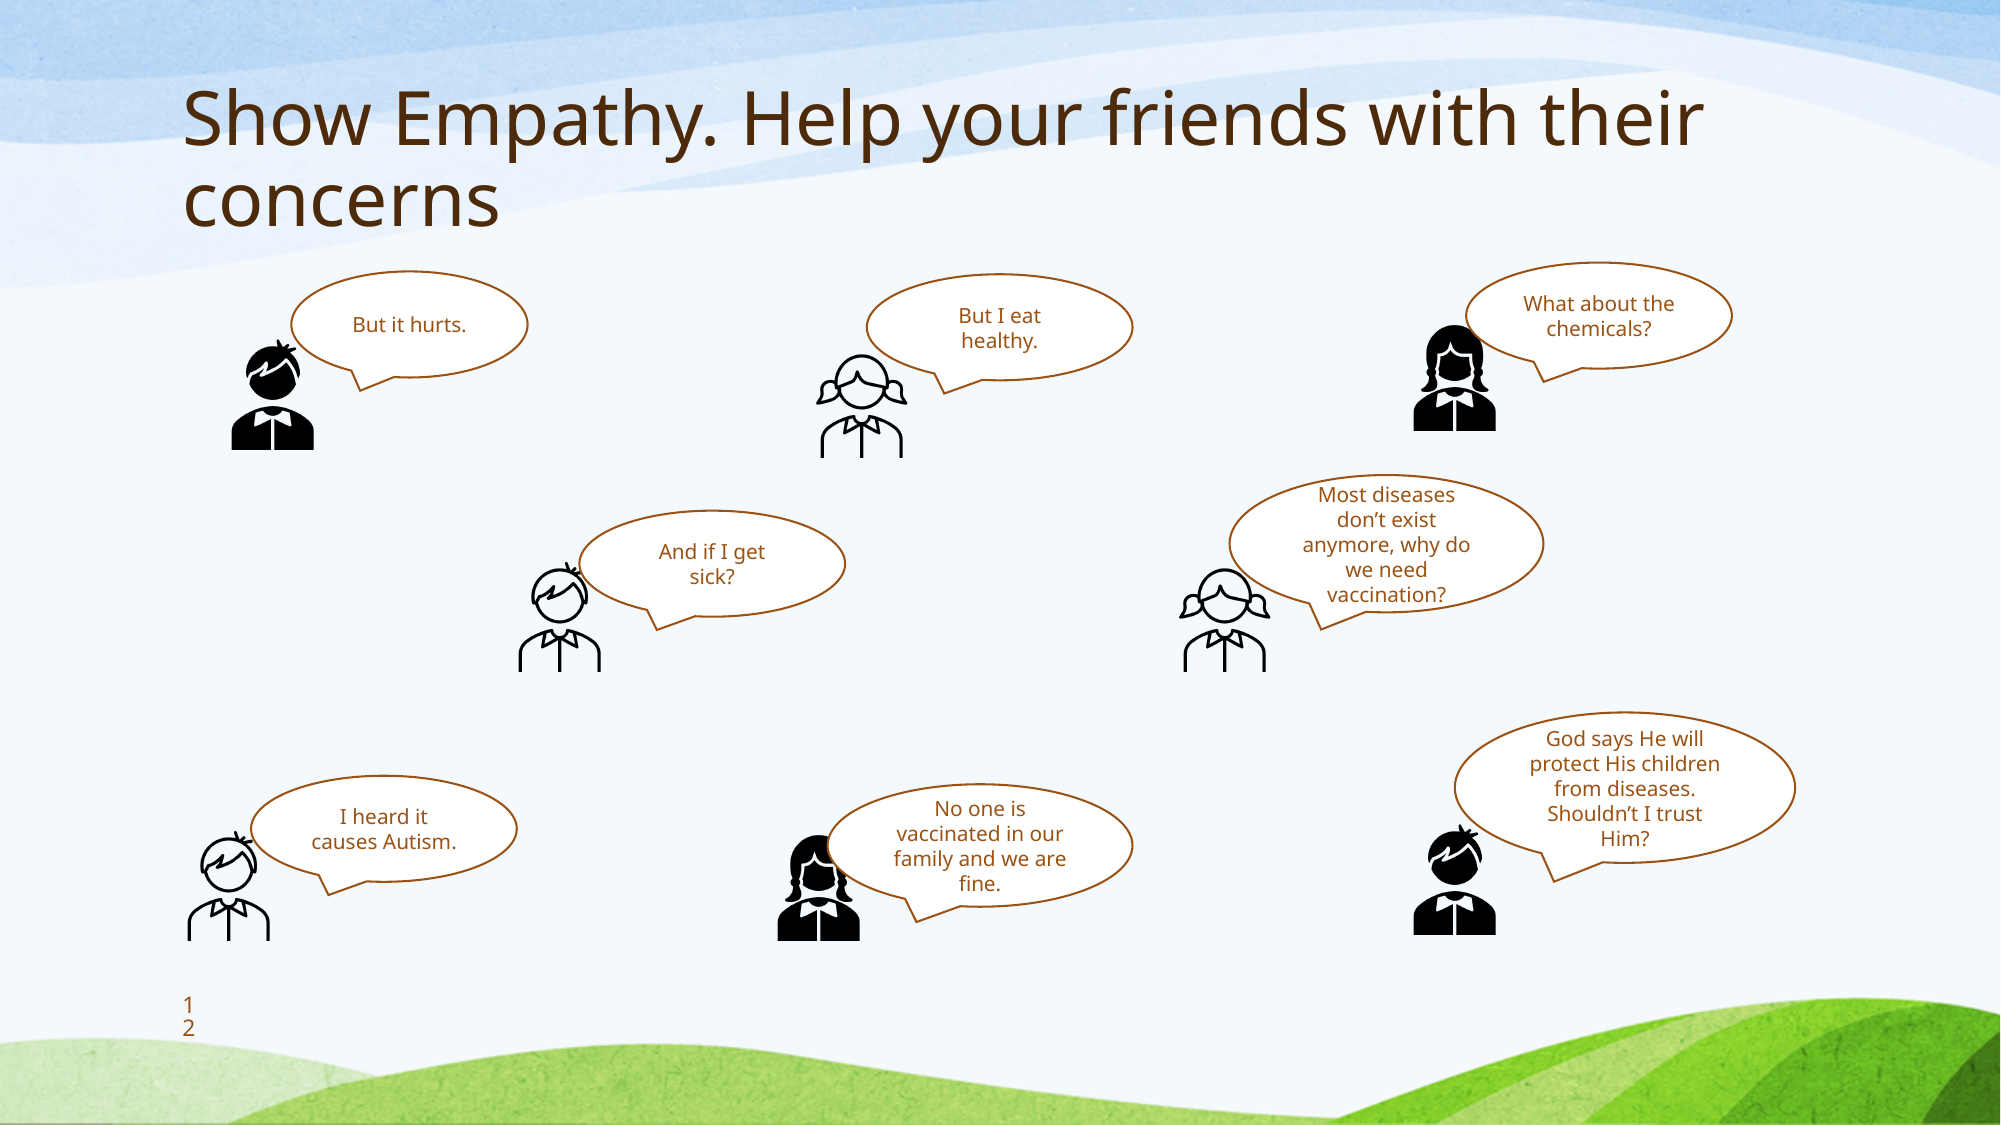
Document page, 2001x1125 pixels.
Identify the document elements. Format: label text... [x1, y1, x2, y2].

picture [0, 0, 2001, 1125]
title Show Empathy. Help your friends with their concerns [174, 49, 1826, 251]
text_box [866, 273, 1133, 381]
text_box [291, 271, 528, 378]
slide_number 12 [174, 979, 213, 1033]
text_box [1454, 712, 1796, 864]
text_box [250, 775, 517, 883]
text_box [827, 759, 1133, 932]
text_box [579, 510, 846, 617]
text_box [1465, 262, 1733, 369]
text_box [1229, 474, 1544, 613]
